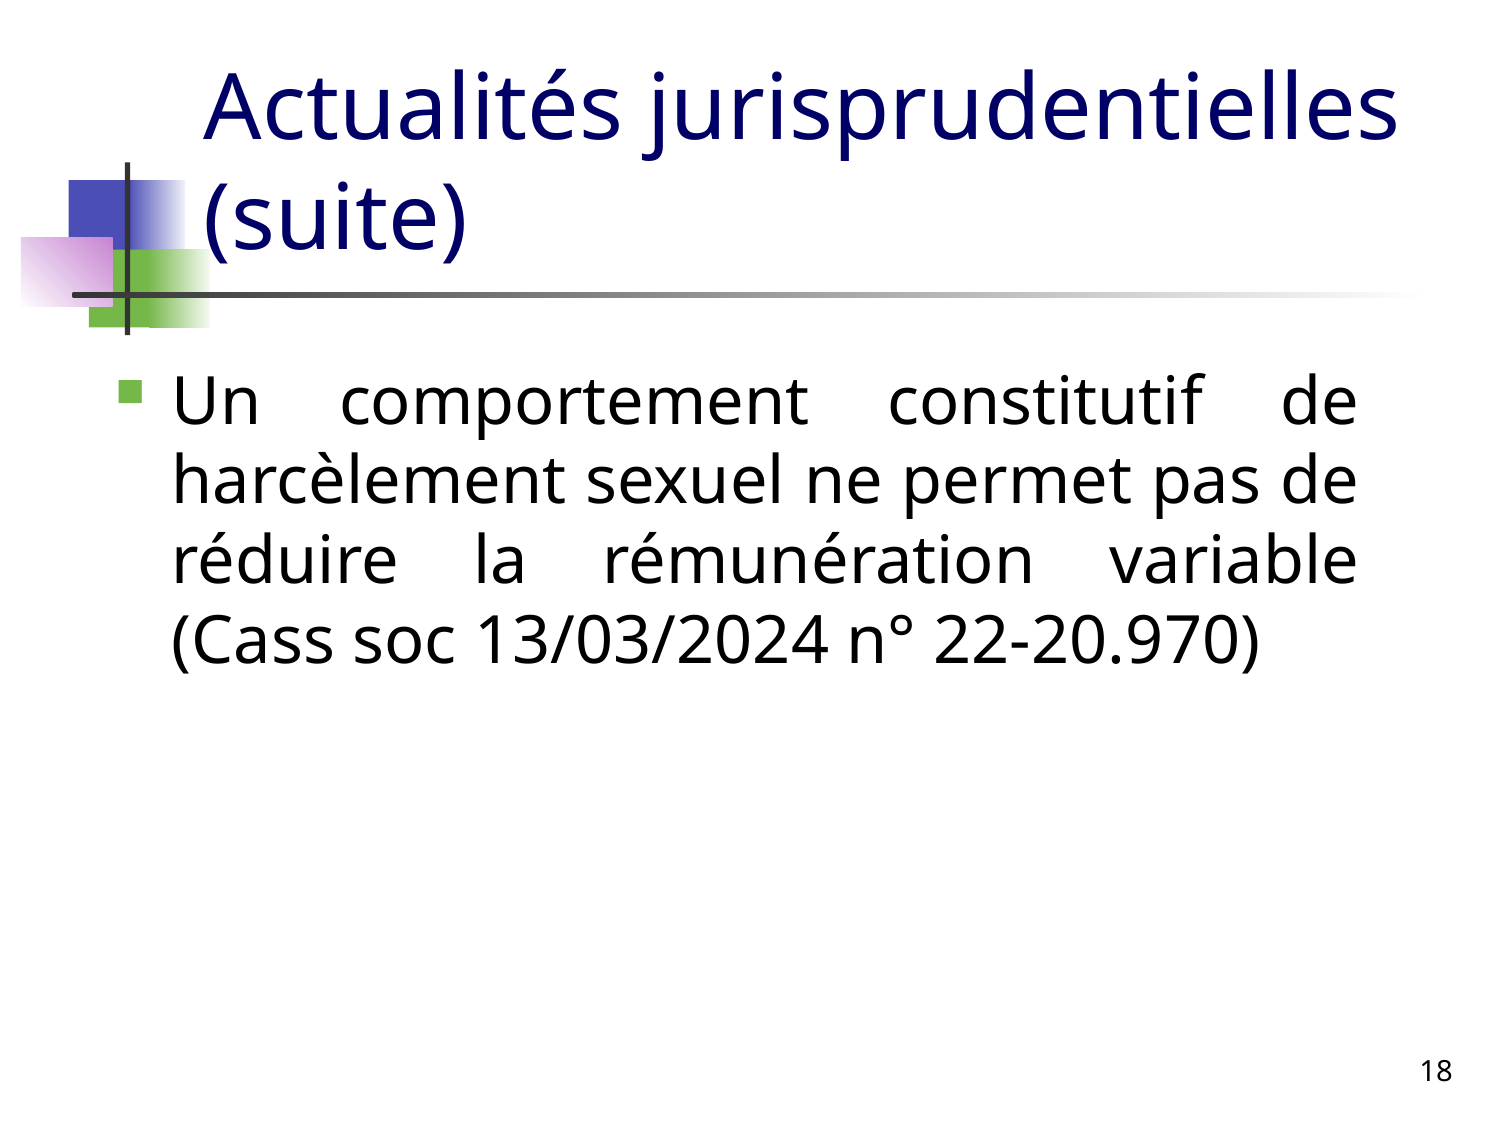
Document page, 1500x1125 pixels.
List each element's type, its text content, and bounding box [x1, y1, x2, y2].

slide_number 18 [1155, 1024, 1468, 1100]
title Actualités jurisprudentielles (suite) [188, 35, 1468, 275]
list Un comportement constitutif de harcèlement sexuel ne permet pas de réduire la rémunération variable (Cass soc 13/03/2024 n° 22-20.970) [100, 349, 1376, 1025]
